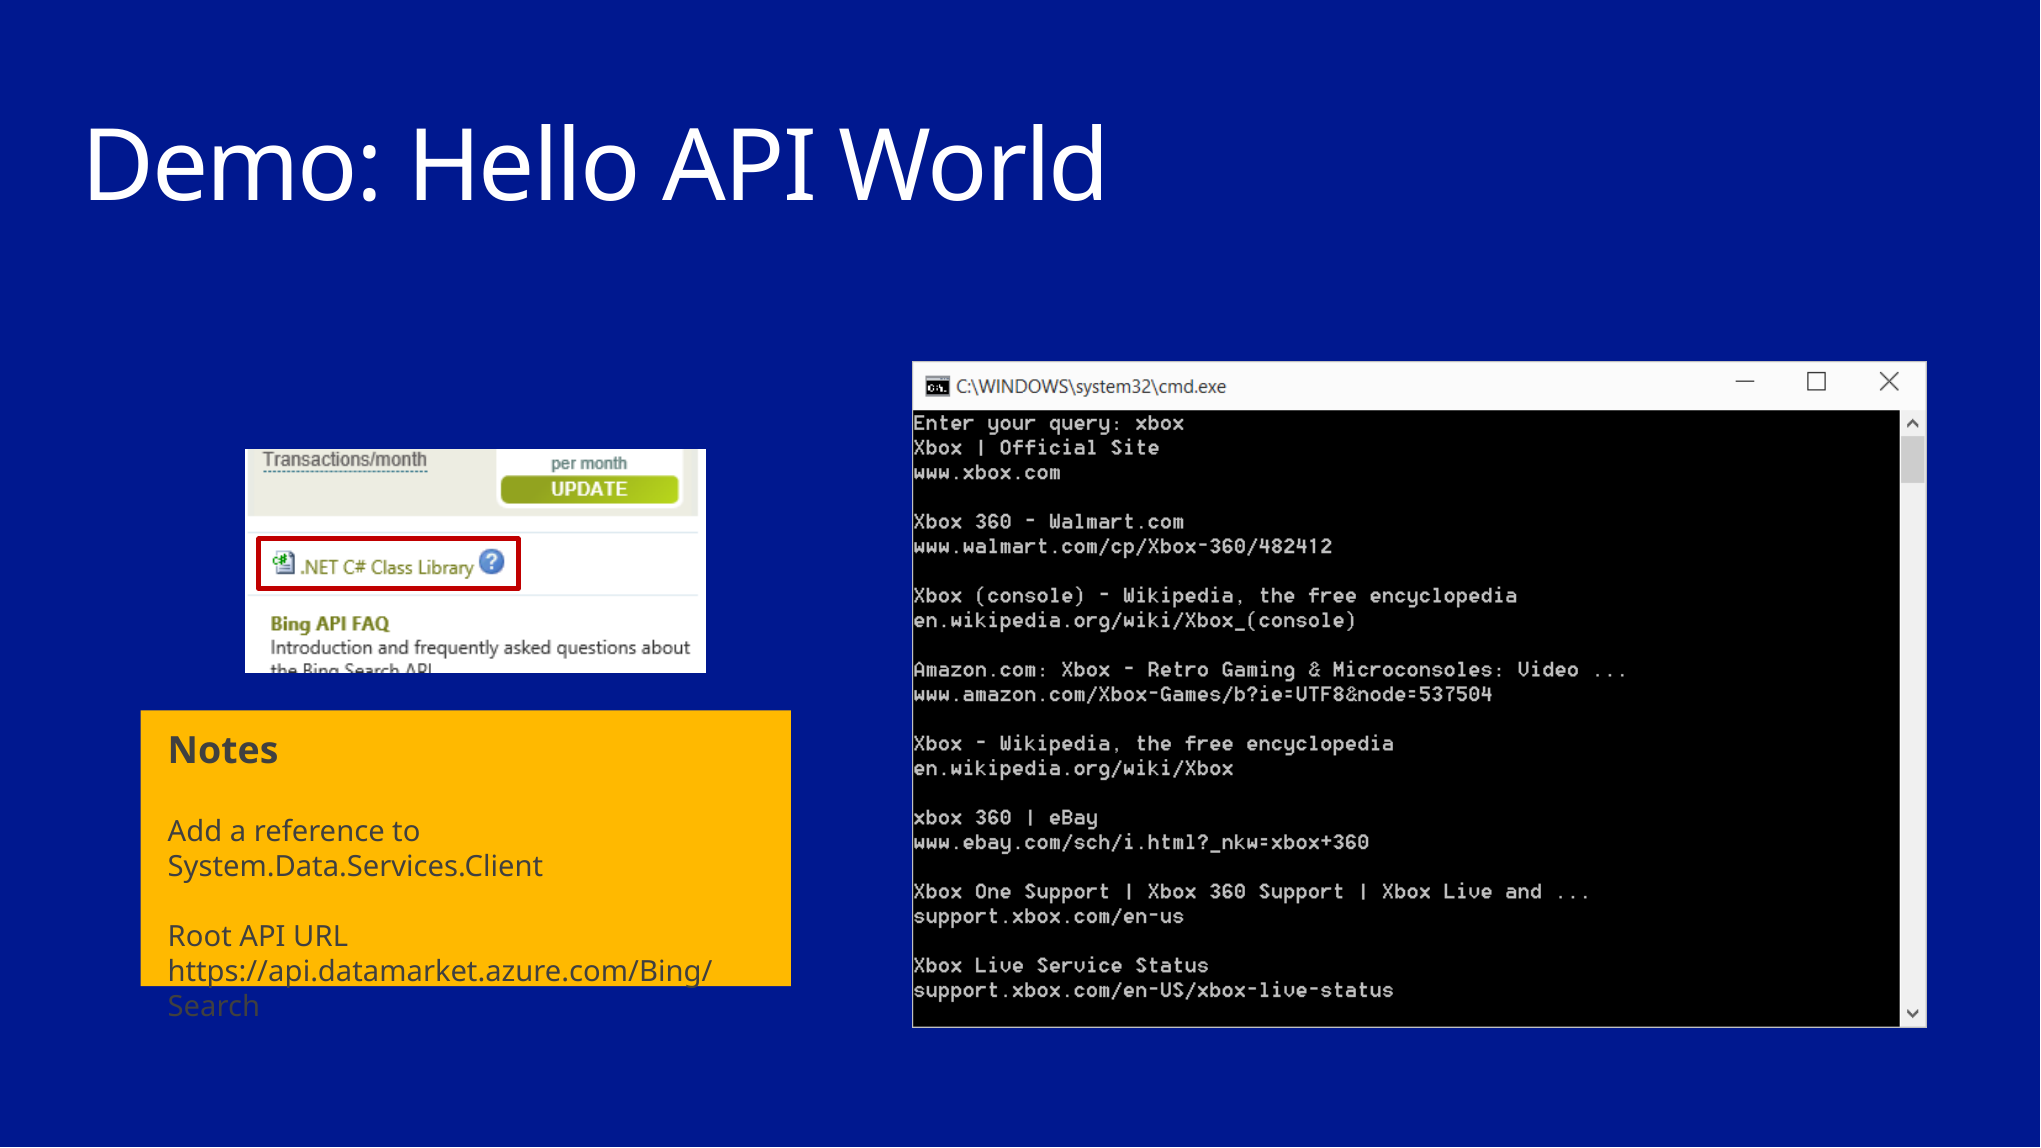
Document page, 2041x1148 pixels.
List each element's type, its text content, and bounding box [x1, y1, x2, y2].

text_box Add a reference to System.Data.Services.Client Root API URL https://api.datamarket.azure.com/Bing/Search [153, 805, 791, 1030]
text_box [140, 710, 792, 987]
text_box Notes [137, 710, 309, 792]
picture [244, 449, 707, 674]
picture [911, 360, 1927, 1029]
title Demo: Hello API World [57, 98, 1833, 399]
